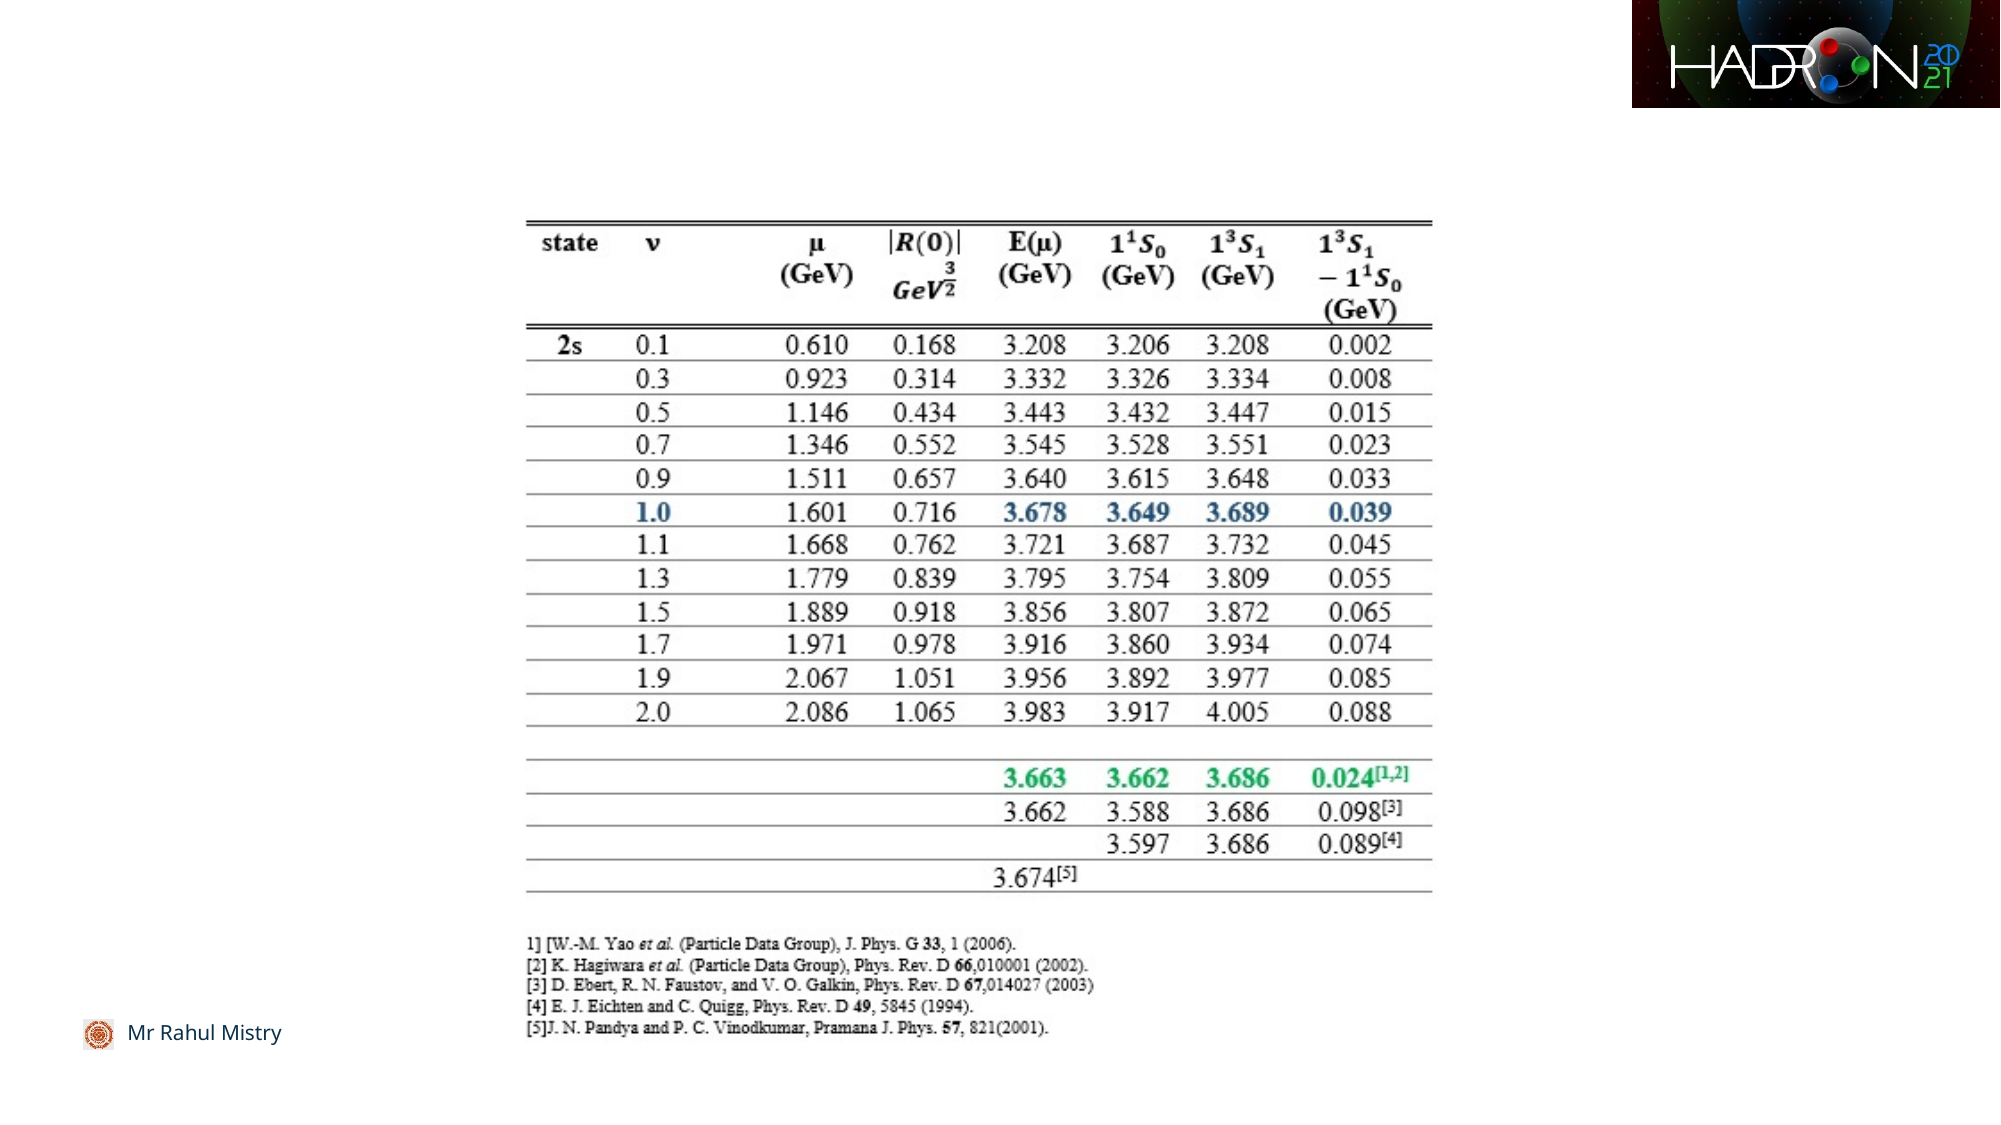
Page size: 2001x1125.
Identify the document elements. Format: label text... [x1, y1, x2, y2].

picture [482, 186, 1513, 1082]
picture [1632, 0, 2000, 109]
footer Mr Rahul Mistry [112, 1012, 482, 1073]
picture [82, 1018, 114, 1050]
